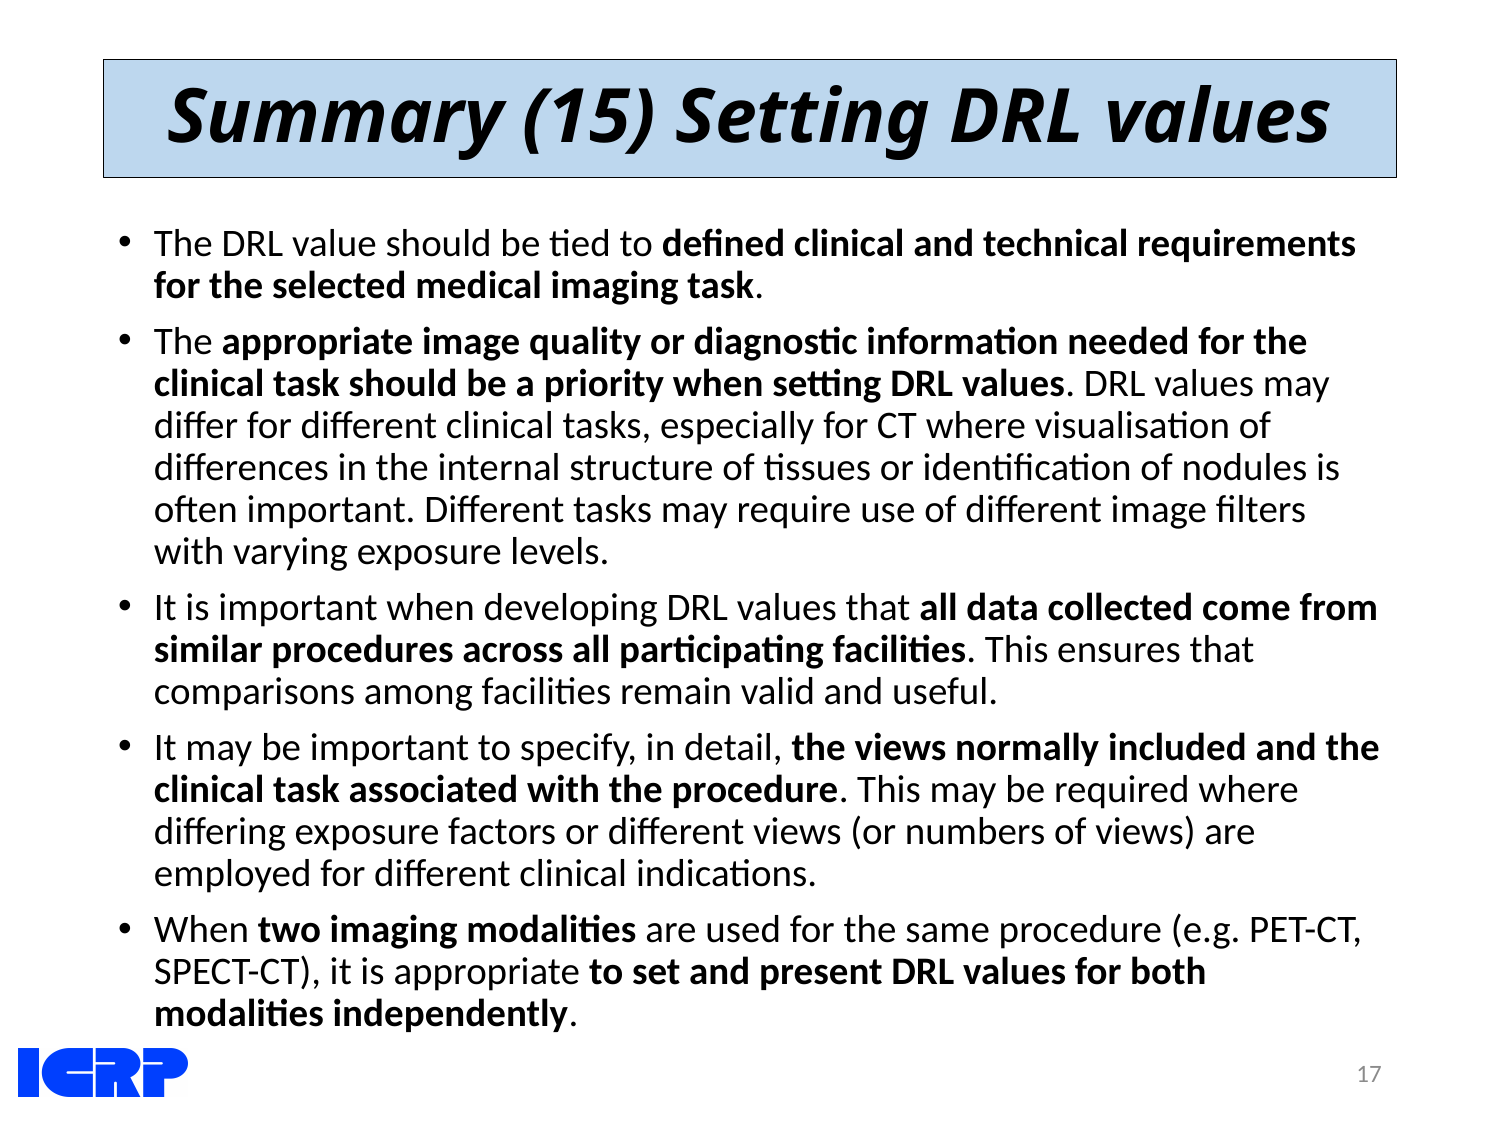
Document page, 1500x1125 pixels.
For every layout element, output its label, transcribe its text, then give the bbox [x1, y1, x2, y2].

slide_number 17 [1059, 1042, 1397, 1103]
picture [18, 1048, 188, 1097]
title Summary (15) Setting DRL values [103, 59, 1397, 178]
list The DRL value should be tied to defined clinical and technical requirements for the selected medical imaging task. The appropriate image quality or diagnostic information needed for the clinical task should be a priority when setting DRL values. DRL values may differ for different clinical tasks, especially for CT where visualisation of differences in the internal structure of tissues or identification of nodules is often important. Different tasks may require use of different image filters with varying exposure levels. It is important when developing DRL values that all data collected come from similar procedures across all participating facilities. This ensures that comparisons among facilities remain valid and useful. It may be important to specify, in detail, the views normally included and the clinical task associated with the procedure. This may be required where differing exposure factors or different views (or numbers of views) are employed for different clinical indications. When two imaging modalities are used for the same procedure (e.g. PET-CT, SPECT-CT), it is appropriate to set and present DRL values for both modalities independently. [103, 215, 1397, 1043]
